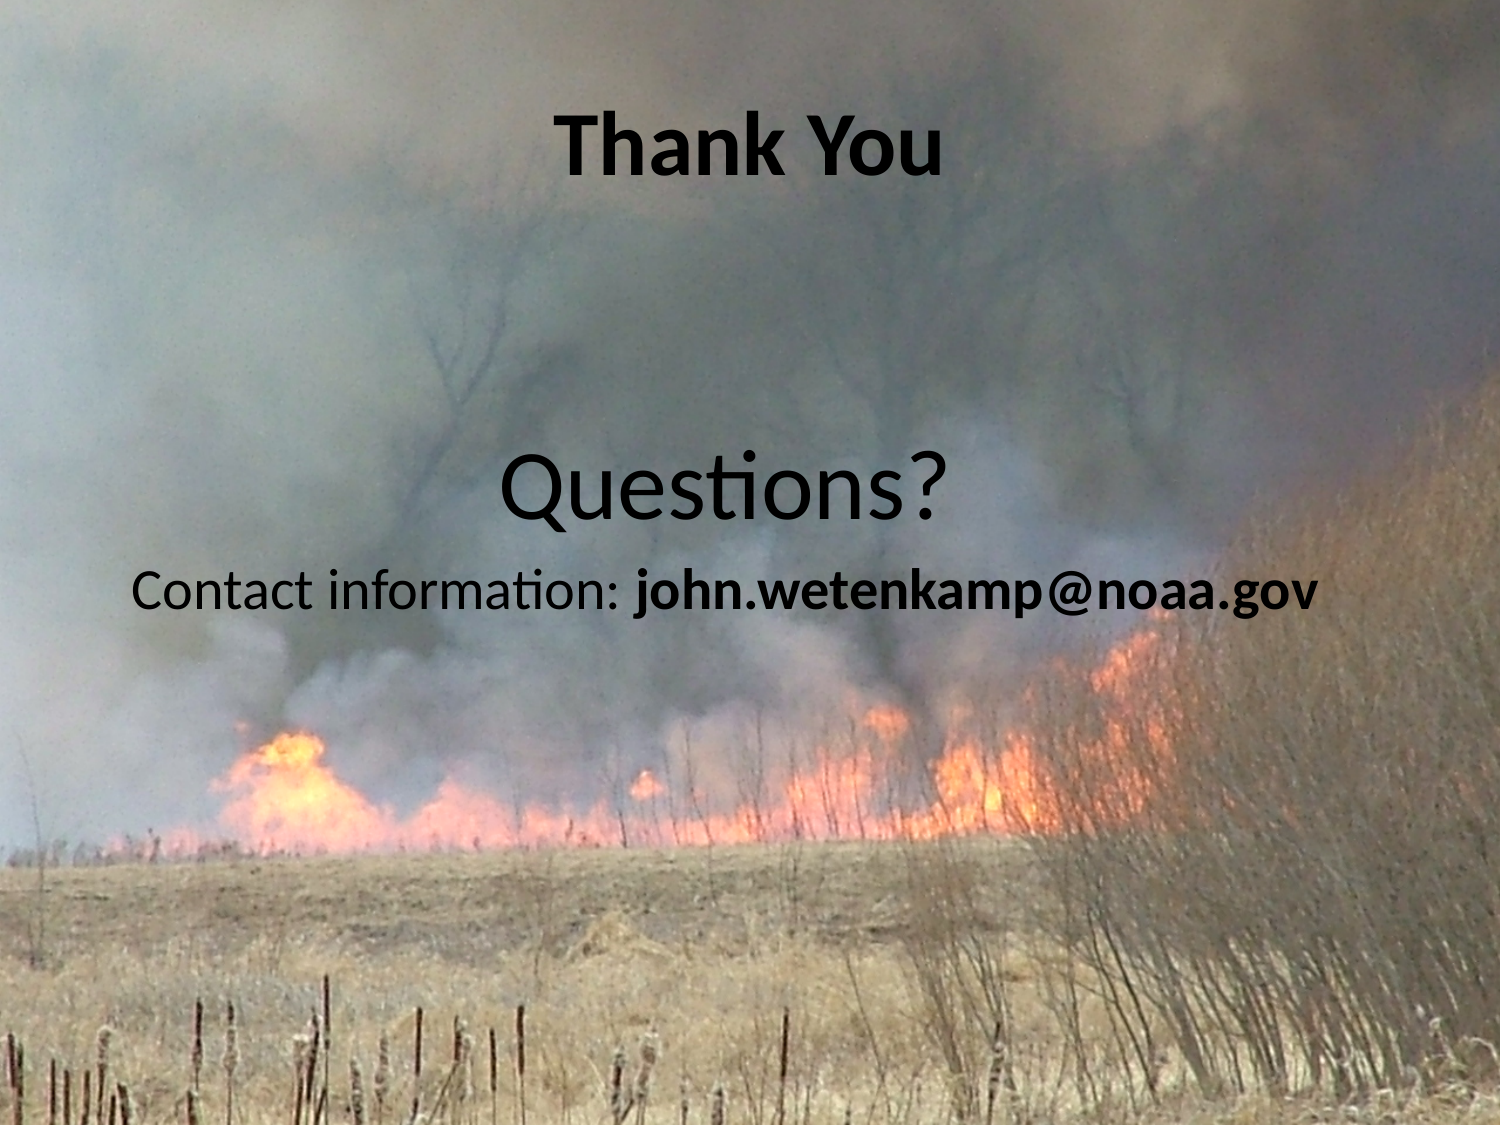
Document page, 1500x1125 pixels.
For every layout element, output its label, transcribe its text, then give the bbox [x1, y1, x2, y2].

title Thank You [75, 45, 1425, 233]
picture [0, 0, 1500, 1125]
list Questions? Contact information: john.wetenkamp@noaa.gov [50, 412, 1400, 638]
